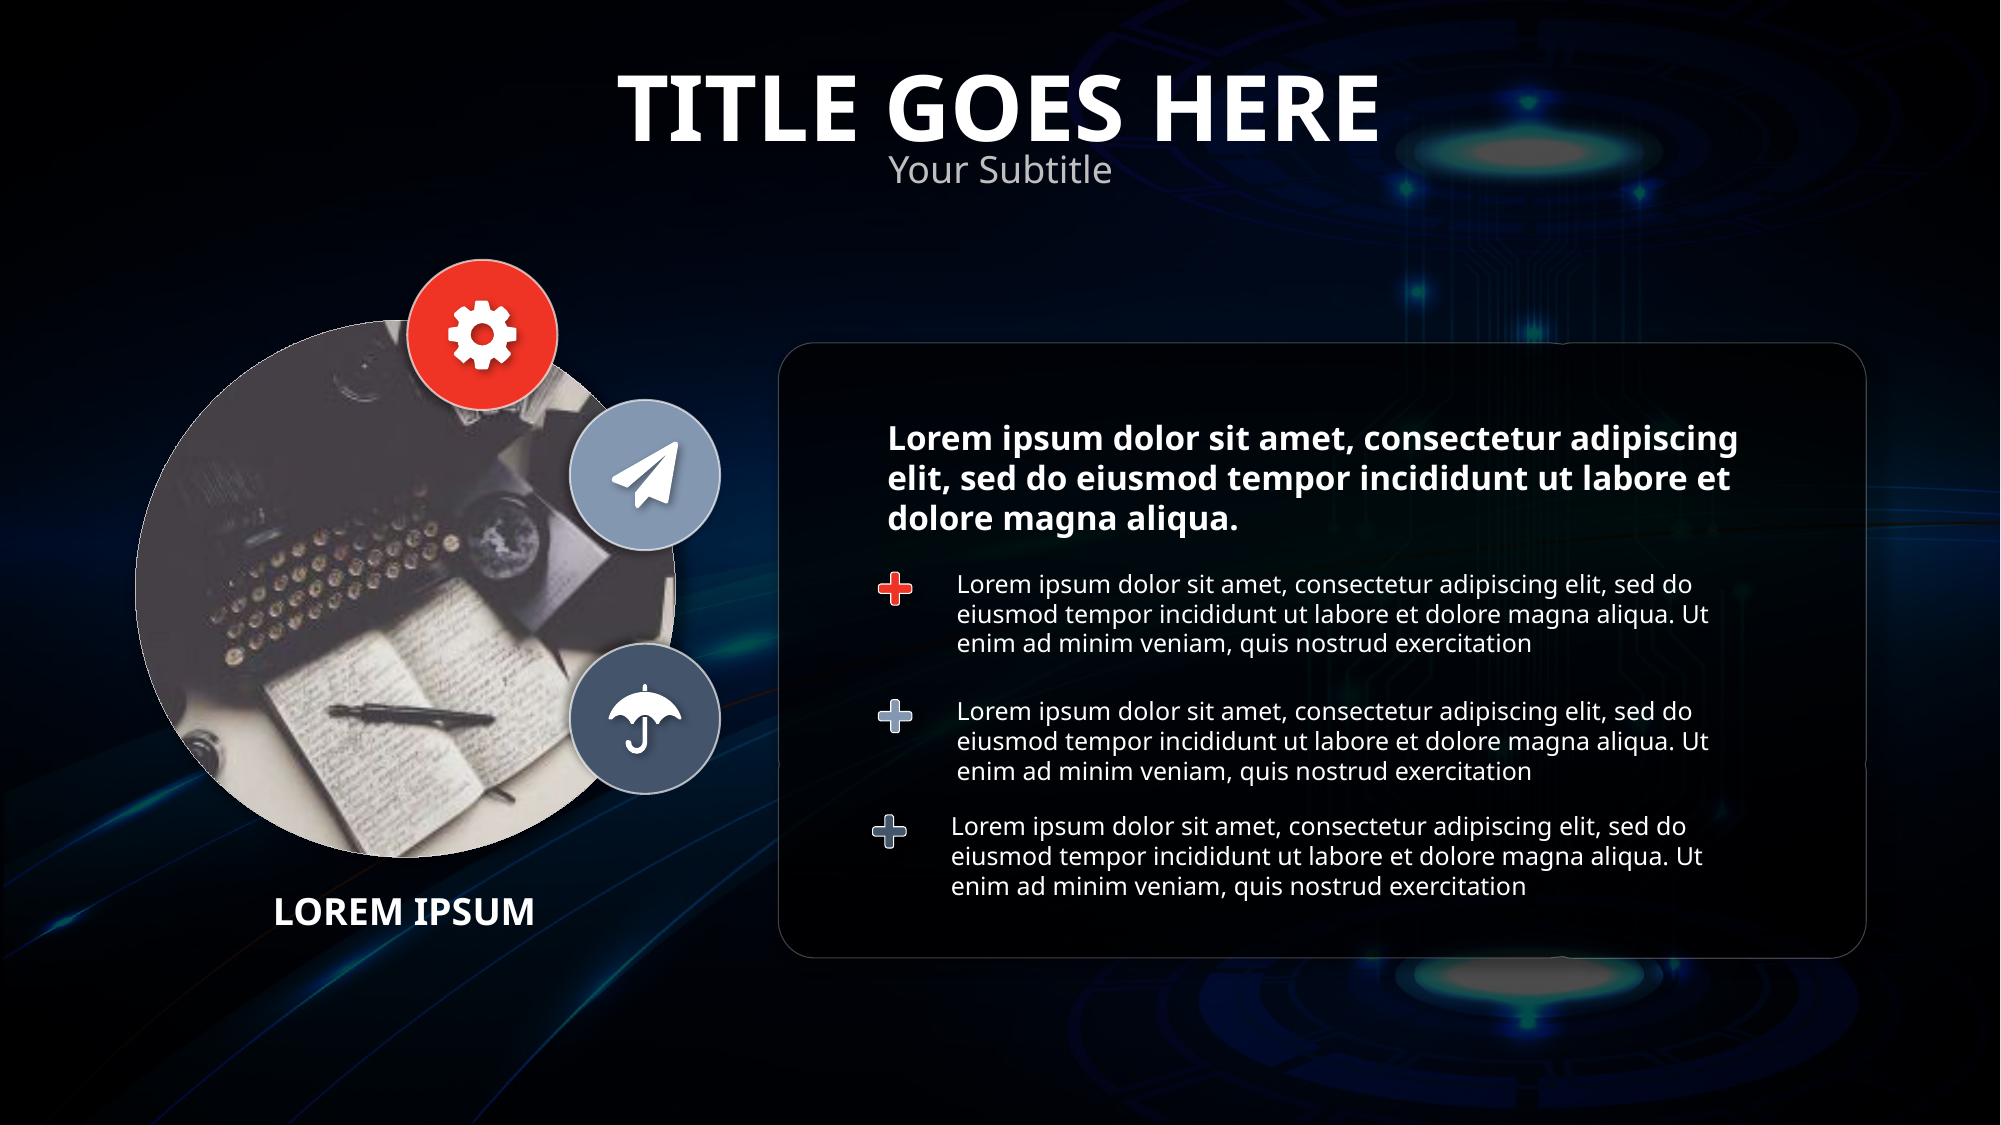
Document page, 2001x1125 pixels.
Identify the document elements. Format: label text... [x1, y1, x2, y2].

text_box [878, 699, 912, 733]
text_box [407, 258, 558, 320]
text_box Lorem ipsum dolor sit amet, consectetur adipiscing elit, sed do eiusmod tempor incididunt ut labore et dolore magna aliqua. Ut enim ad minim veniam, quis nostrud exercitation [940, 805, 1753, 906]
text_box [872, 814, 907, 848]
picture [0, 0, 2001, 1125]
text_box LOREM IPSUM [133, 880, 676, 941]
text_box [676, 649, 722, 789]
text_box [676, 707, 682, 720]
text_box [676, 405, 722, 545]
text_box Lorem ipsum dolor sit amet, consectetur adipiscing elit, sed do eiusmod tempor incididunt ut labore et dolore magna aliqua. Ut enim ad minim veniam, quis nostrud exercitation [946, 563, 1759, 663]
text_box [777, 341, 1868, 960]
text_box Lorem ipsum dolor sit amet, consectetur adipiscing elit, sed do eiusmod tempor incididunt ut labore et dolore magna aliqua. Ut enim ad minim veniam, quis nostrud exercitation [946, 690, 1759, 791]
text_box Lorem ipsum dolor sit amet, consectetur adipiscing elit, sed do eiusmod tempor incididunt ut labore et dolore magna aliqua. [872, 409, 1773, 545]
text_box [548, 42, 1452, 199]
text_box [878, 572, 912, 606]
text_box [454, 300, 511, 320]
